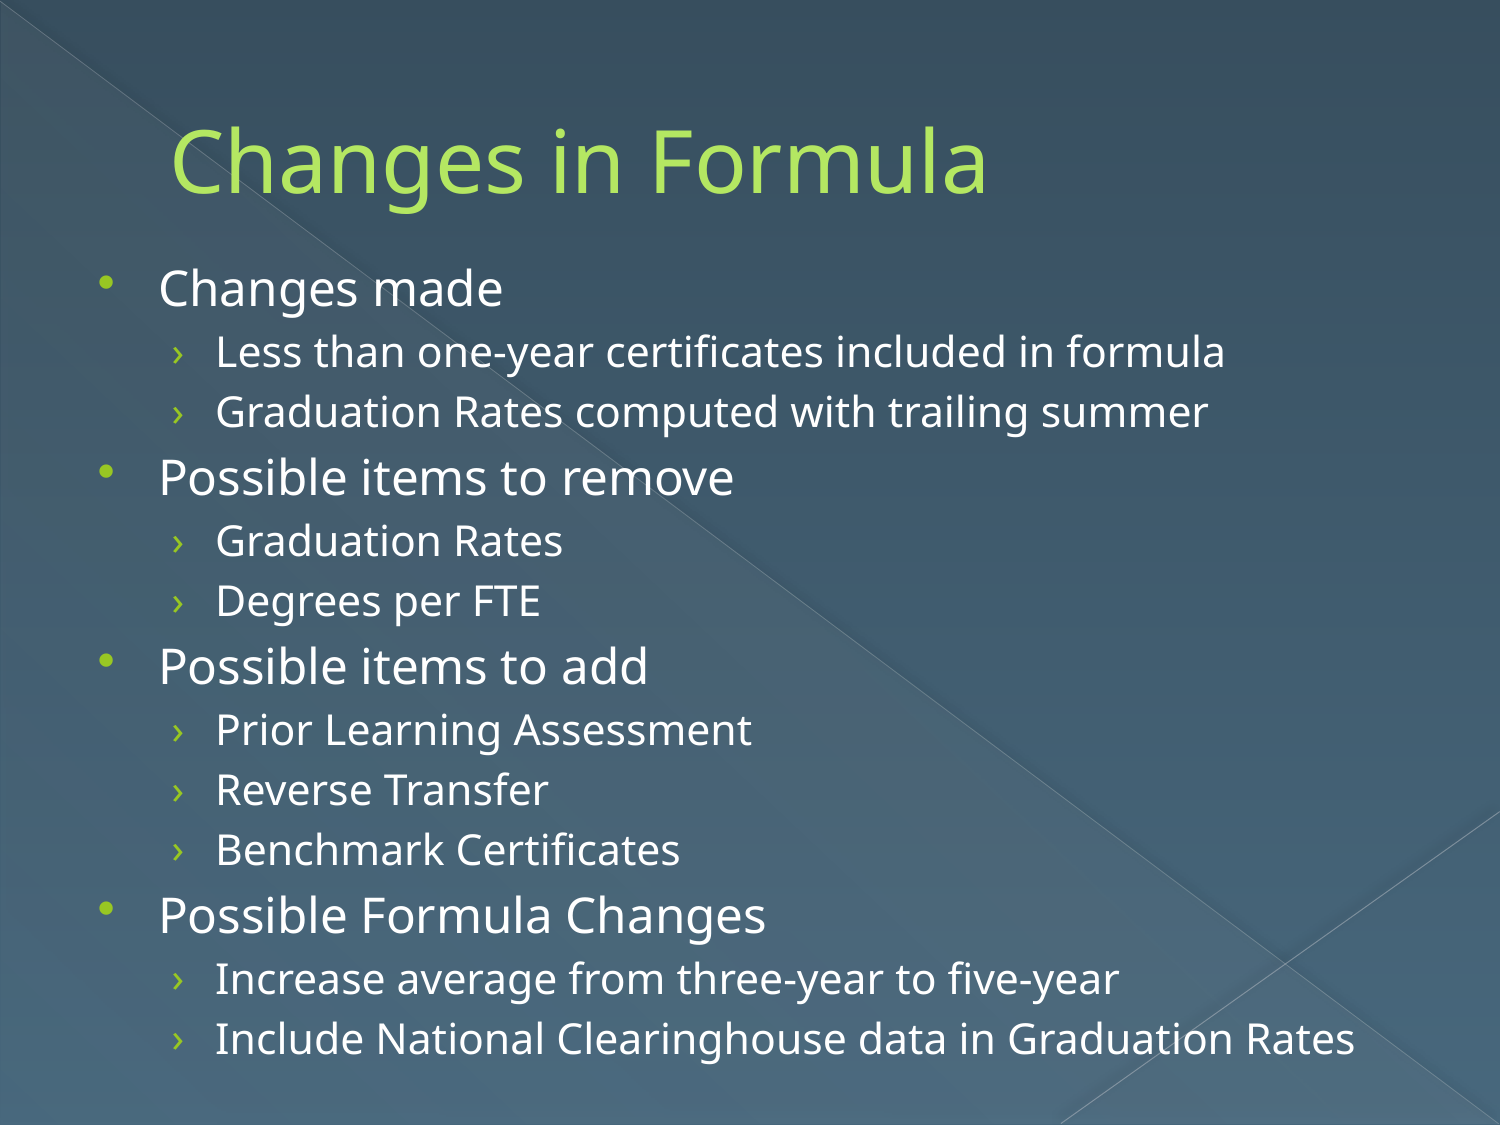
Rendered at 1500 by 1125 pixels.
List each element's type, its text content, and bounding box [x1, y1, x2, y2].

title Changes in Formula [75, 43, 1425, 249]
list Changes made Less than one-year certificates included in formula Graduation Rates computed with trailing summer Possible items to remove Graduation Rates Degrees per FTE Possible items to add Prior Learning Assessment Reverse Transfer Benchmark Certificates Possible Formula Changes Increase average from three-year to five-year Include National Clearinghouse data in Graduation Rates [75, 249, 1425, 1075]
